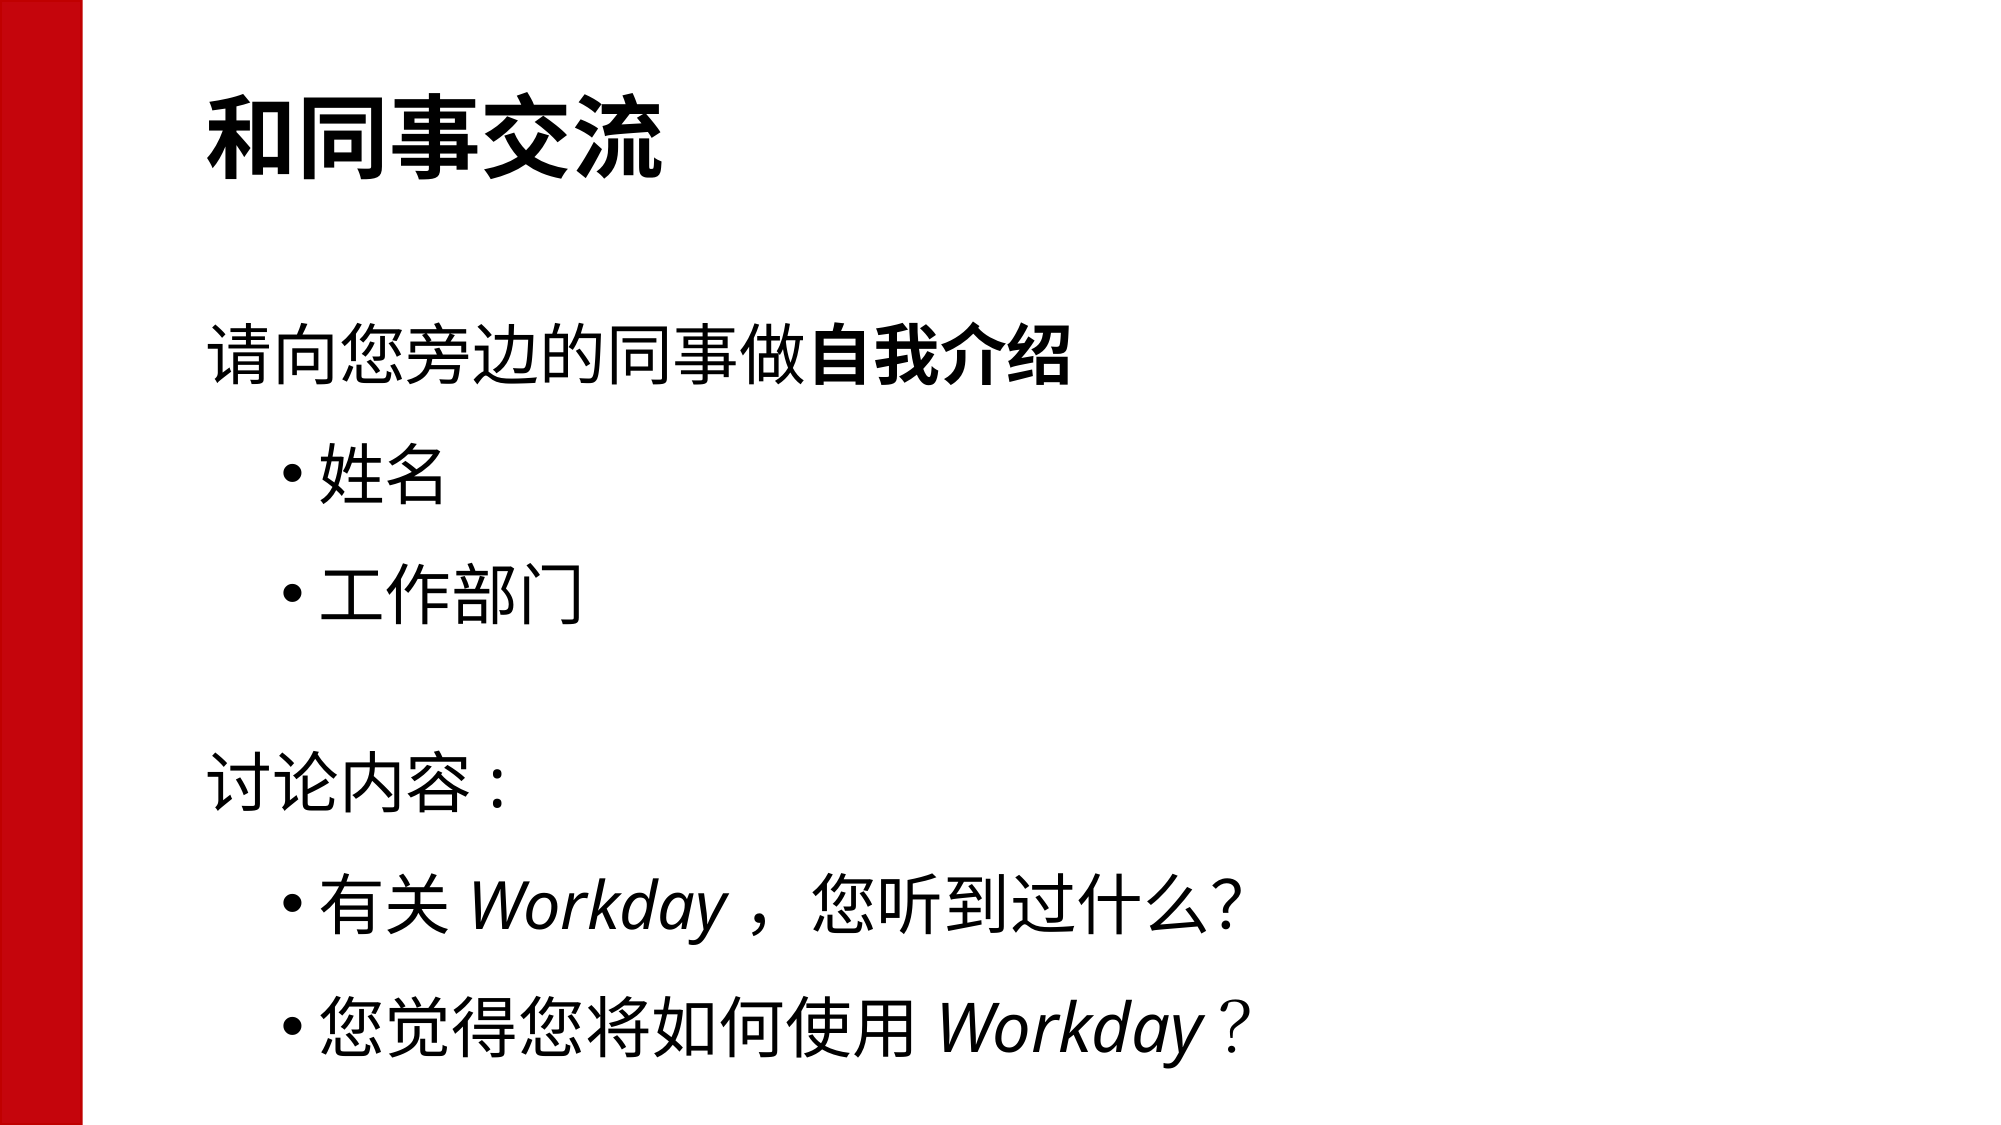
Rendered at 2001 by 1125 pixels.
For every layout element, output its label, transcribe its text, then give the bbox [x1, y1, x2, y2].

title 和同事交流 [190, 54, 1659, 230]
list 请向您旁边的同事做自我介绍 姓名 工作部门 讨论内容: 有关Workday，您听到过什么？ 您觉得您将如何使用Workday？ [190, 265, 1855, 1101]
